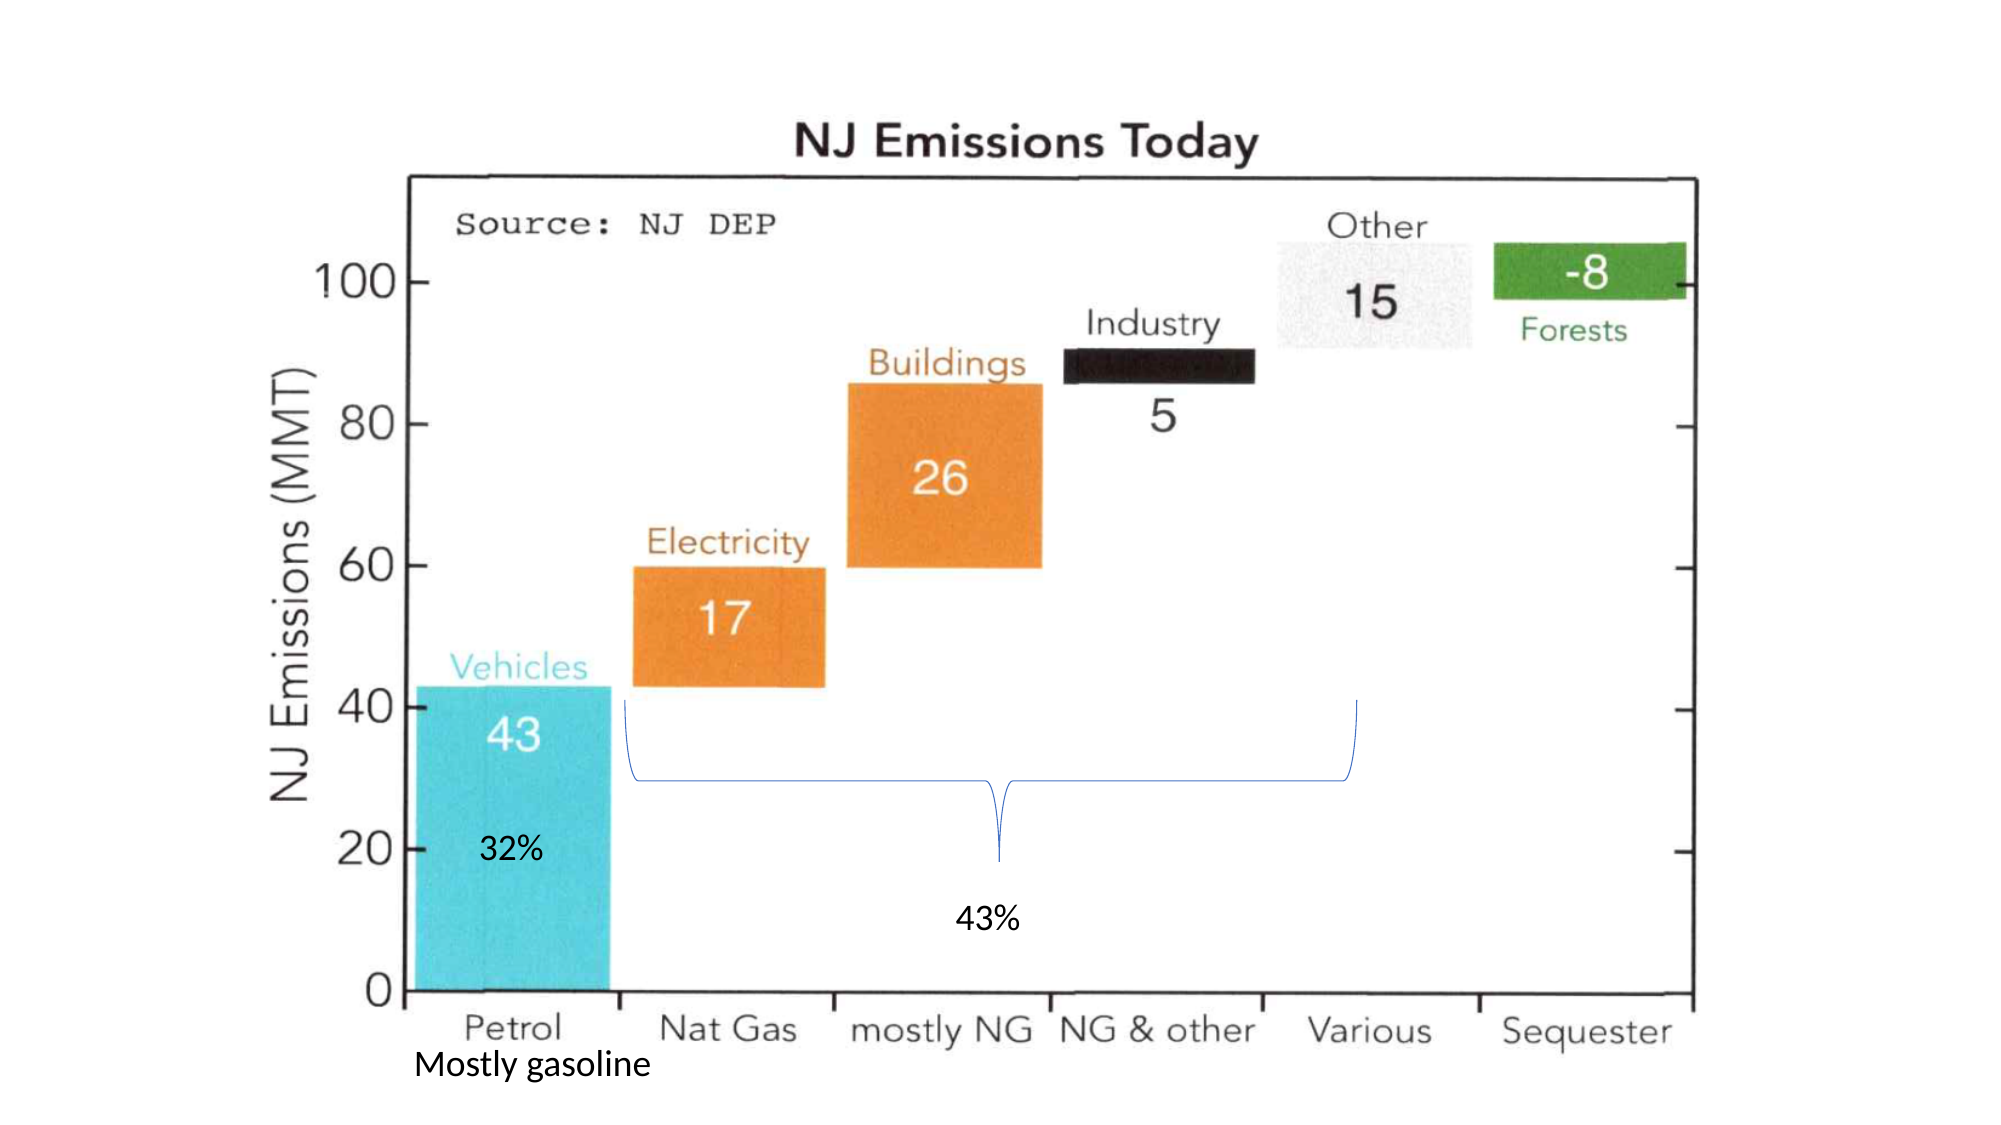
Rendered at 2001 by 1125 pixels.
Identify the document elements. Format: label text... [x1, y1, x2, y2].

text_box 32% [464, 815, 499, 876]
picture [499, 0, 1477, 1125]
text_box Mostly gasoline [399, 1031, 499, 1091]
